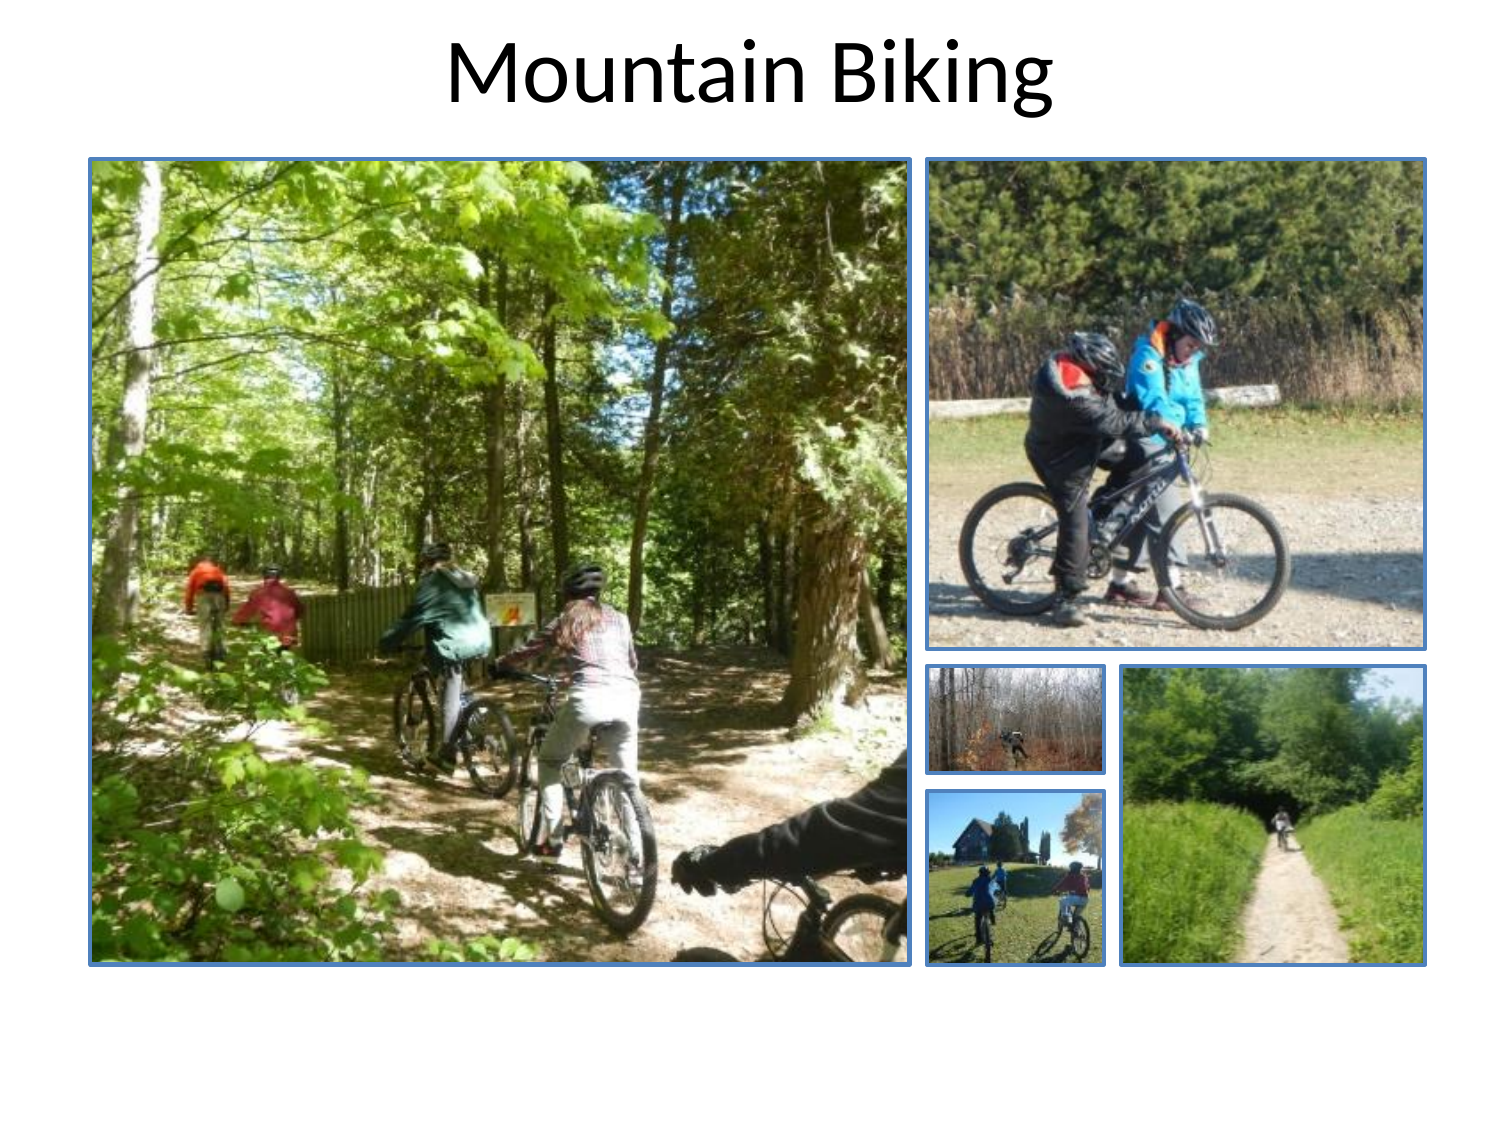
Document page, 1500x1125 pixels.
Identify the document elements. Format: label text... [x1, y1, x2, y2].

text_box Mountain Biking [74, 0, 1425, 160]
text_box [90, 159, 1426, 1026]
